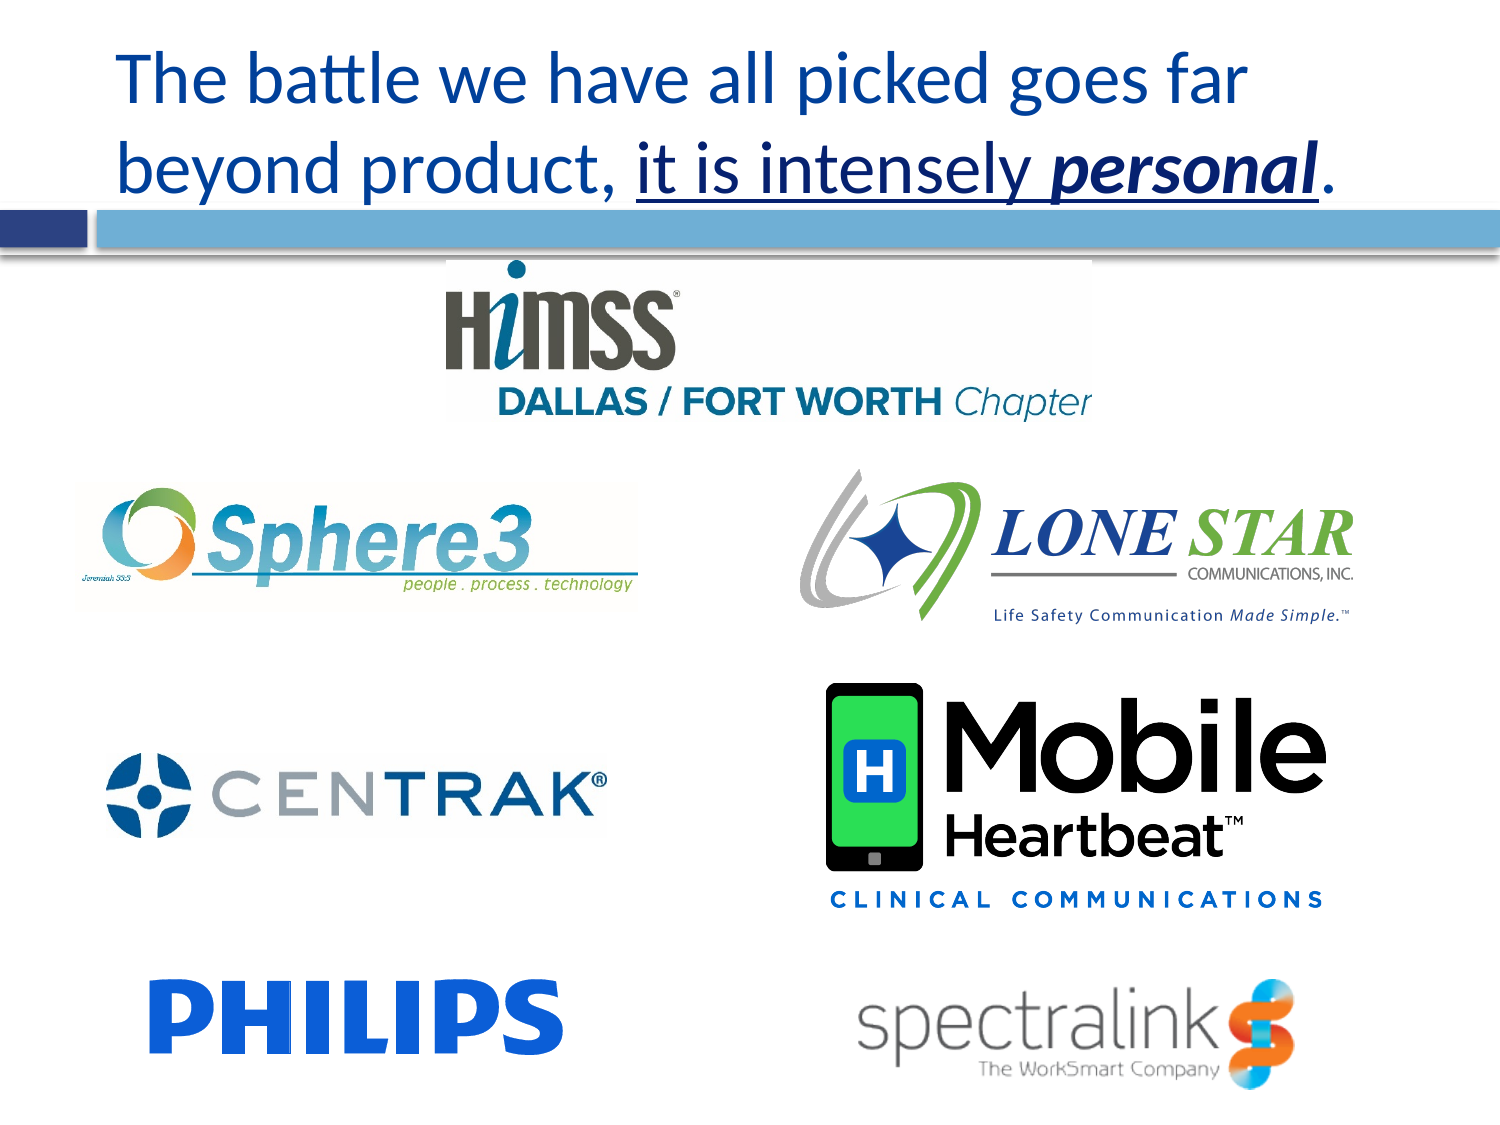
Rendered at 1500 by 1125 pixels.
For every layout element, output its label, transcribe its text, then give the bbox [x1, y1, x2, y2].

title The battle we have all picked goes far beyond product, it is intensely personal. [100, 37, 1438, 200]
picture [857, 979, 1295, 1090]
picture [149, 979, 564, 1056]
picture [826, 683, 1326, 909]
picture [799, 468, 1353, 625]
picture [446, 260, 1092, 423]
picture [74, 482, 638, 613]
picture [105, 753, 607, 839]
